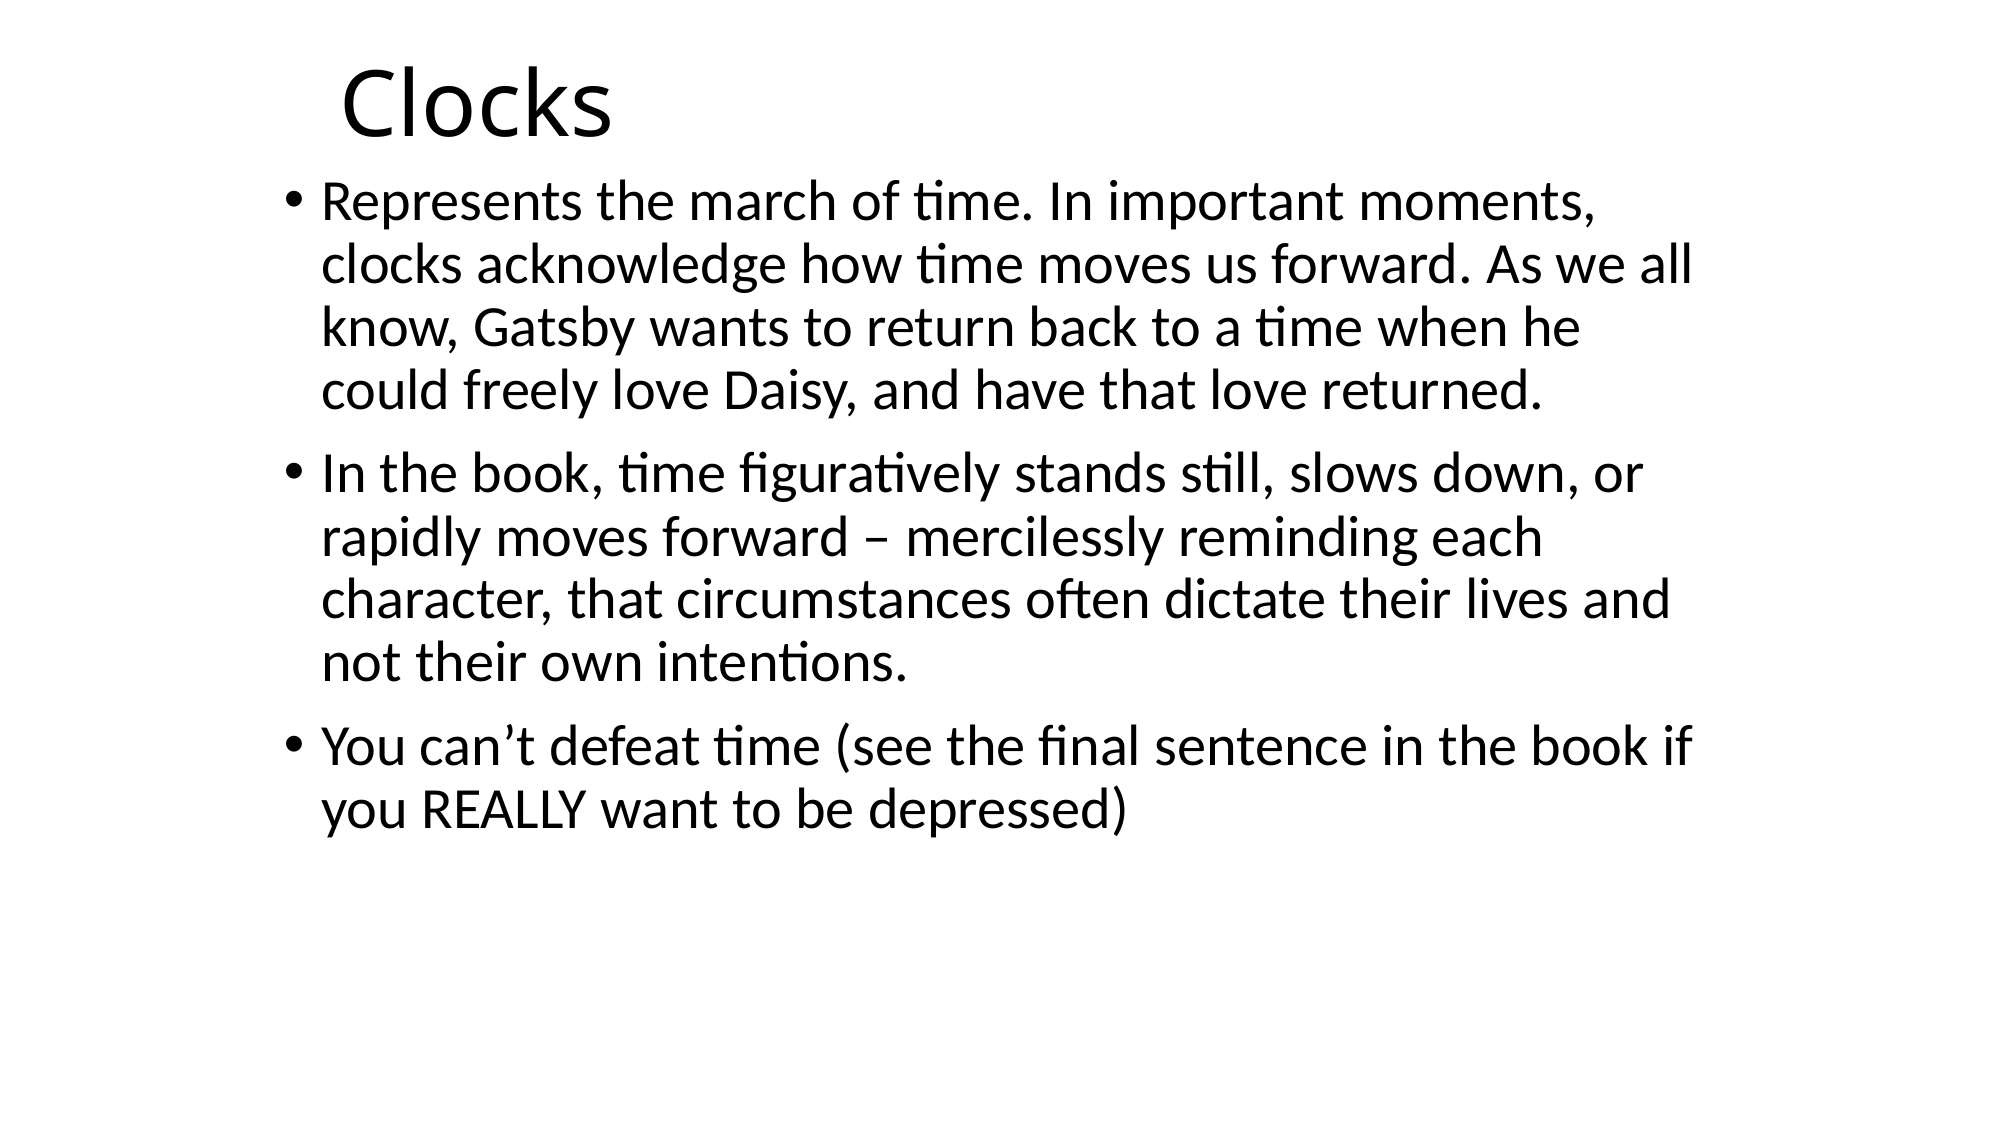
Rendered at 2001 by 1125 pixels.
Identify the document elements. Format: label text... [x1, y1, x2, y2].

list Represents the march of time. In important moments, clocks acknowledge how time moves us forward. As we all know, Gatsby wants to return back to a time when he could freely love Daisy, and have that love returned. In the book, time figuratively stands still, slows down, or rapidly moves forward – mercilessly reminding each character, that circumstances often dictate their lives and not their own intentions. You can’t defeat time (see the final sentence in the book if you REALLY want to be depressed) [268, 162, 1732, 918]
title Clocks [324, 12, 1675, 162]
